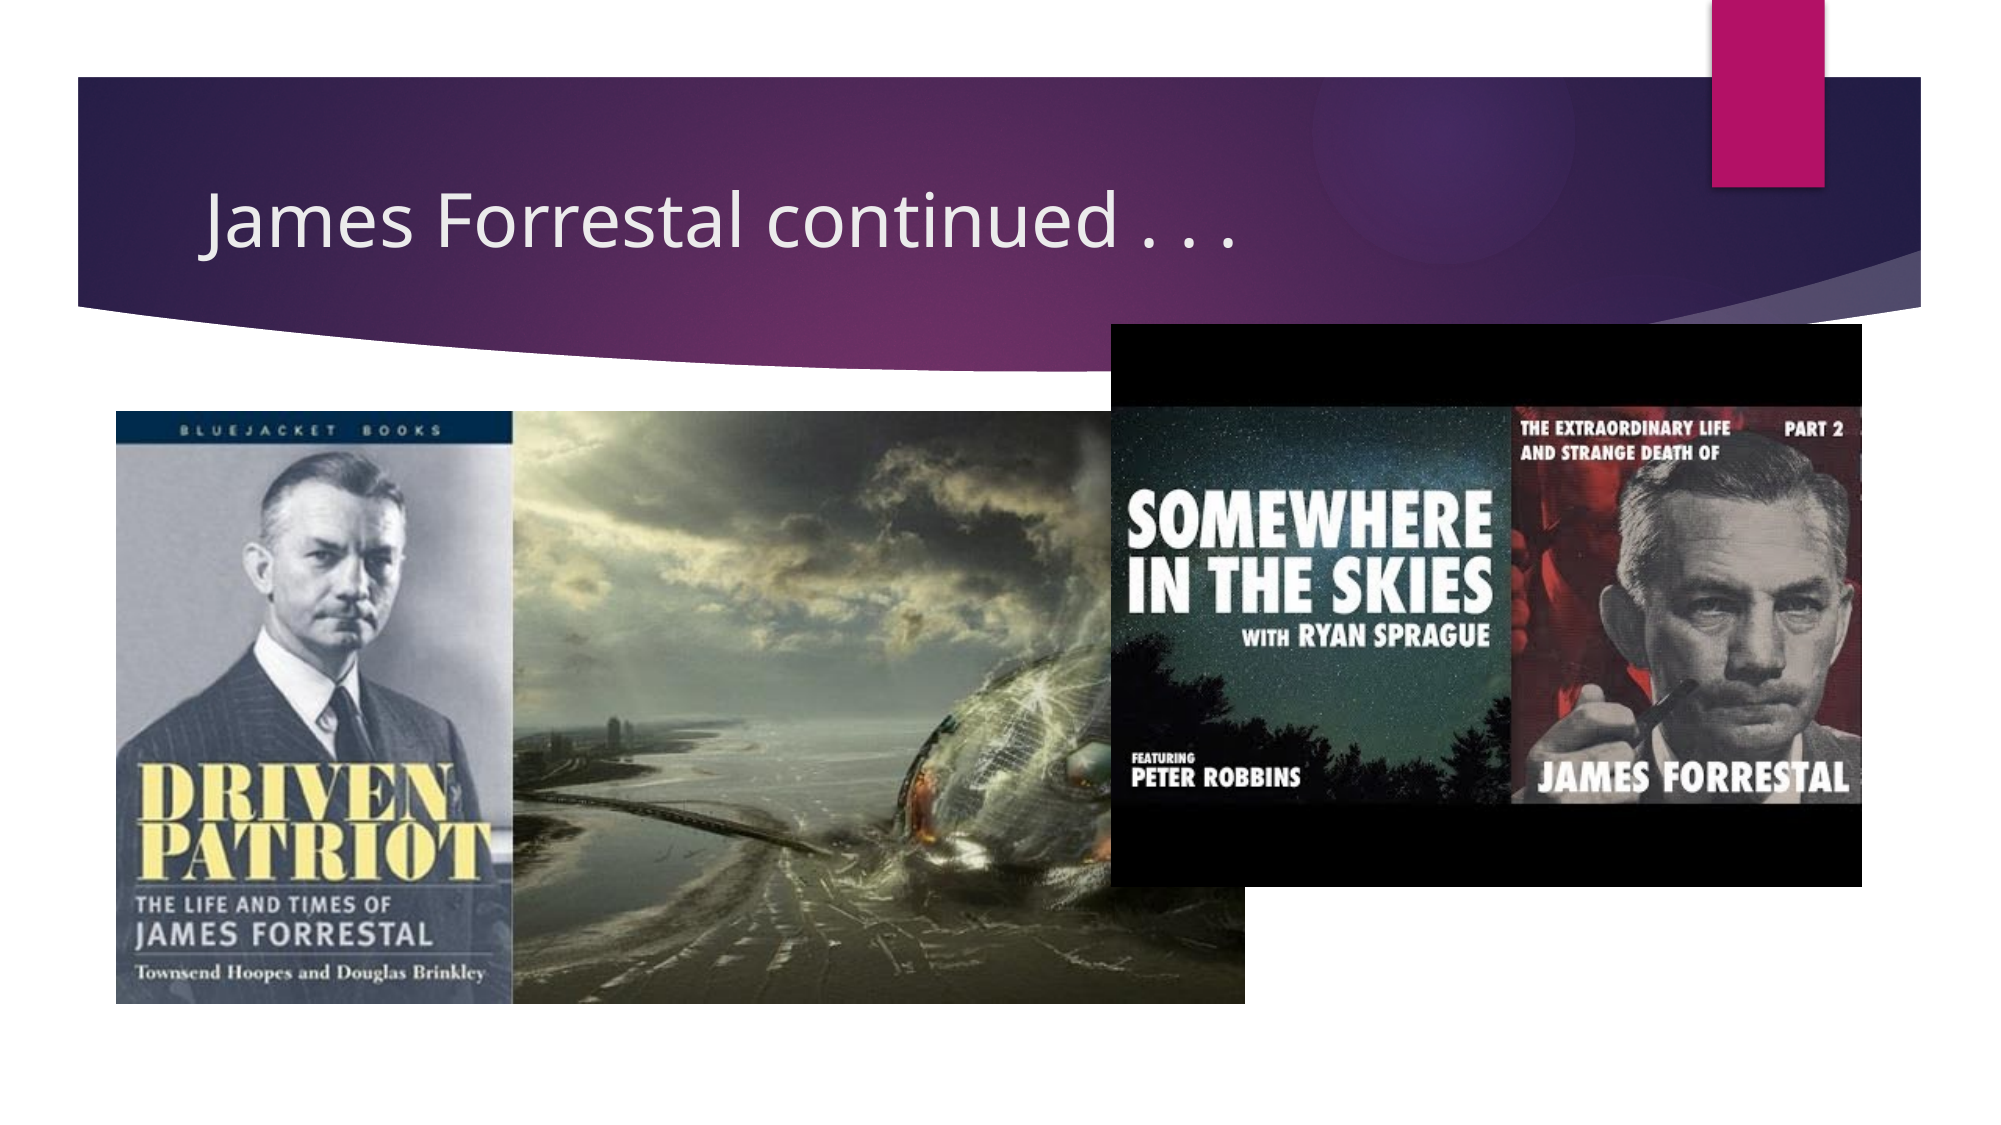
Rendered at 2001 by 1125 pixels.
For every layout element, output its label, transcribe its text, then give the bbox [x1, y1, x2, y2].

picture [115, 323, 1862, 1004]
title James Forrestal continued . . . [189, 159, 1627, 276]
